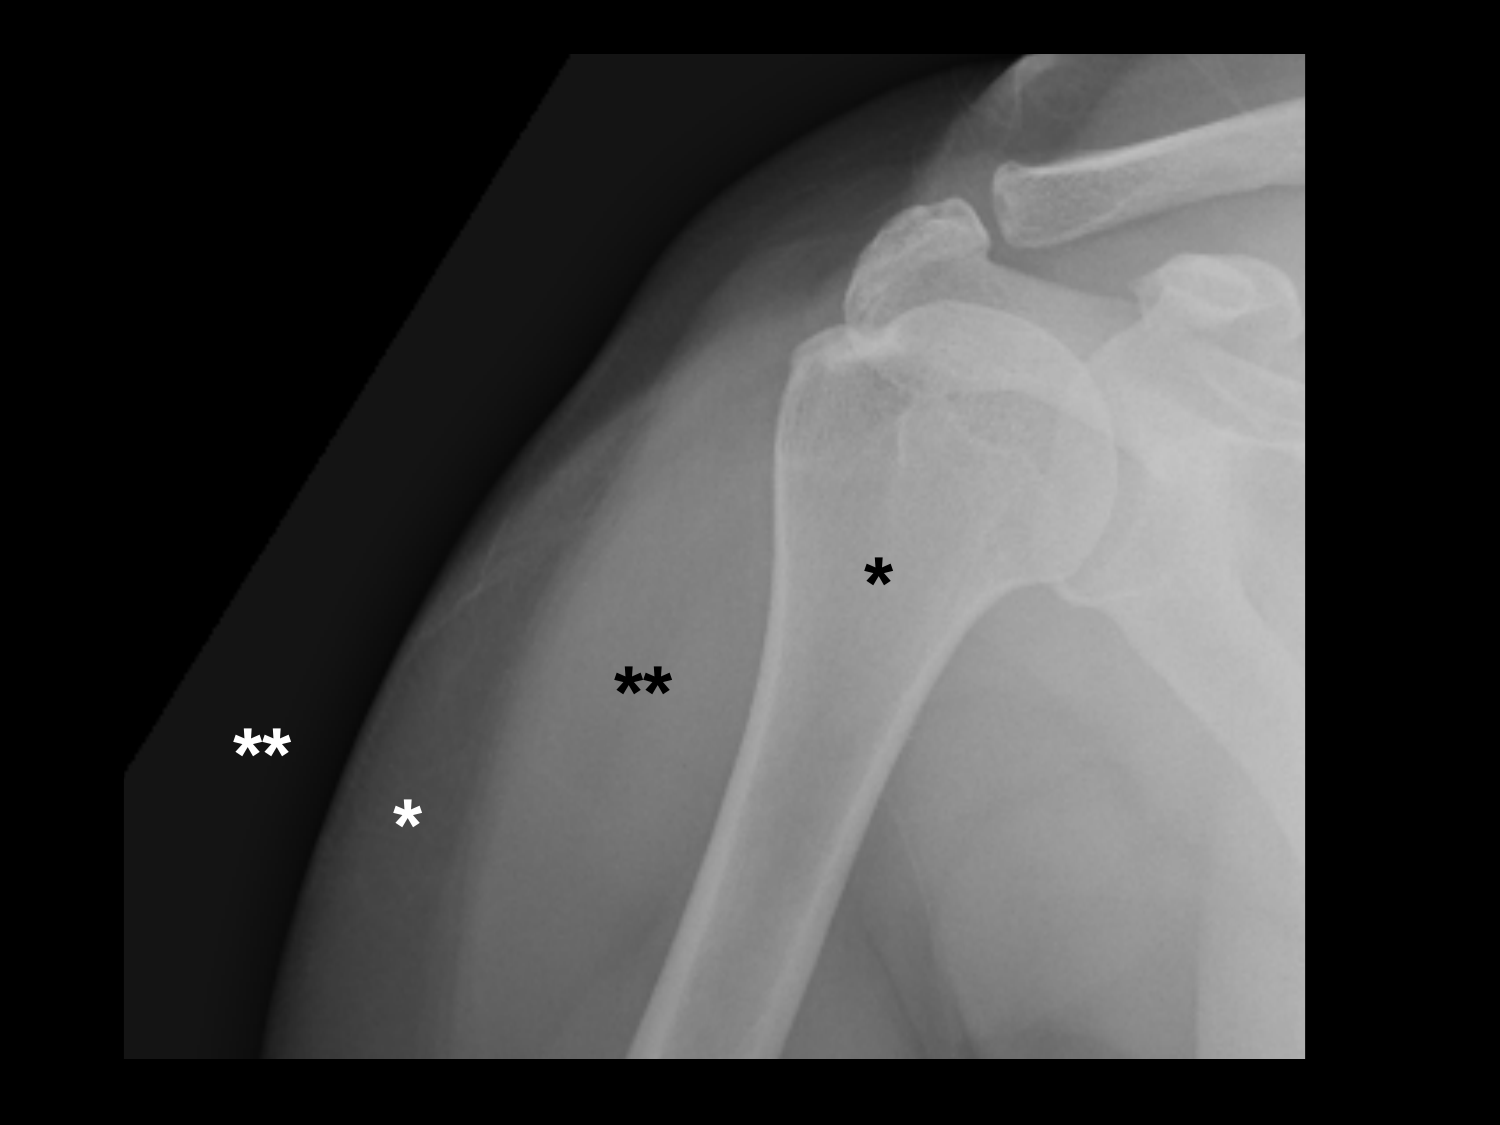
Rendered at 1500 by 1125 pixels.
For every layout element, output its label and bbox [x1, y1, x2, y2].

text_box [123, 54, 1306, 1059]
